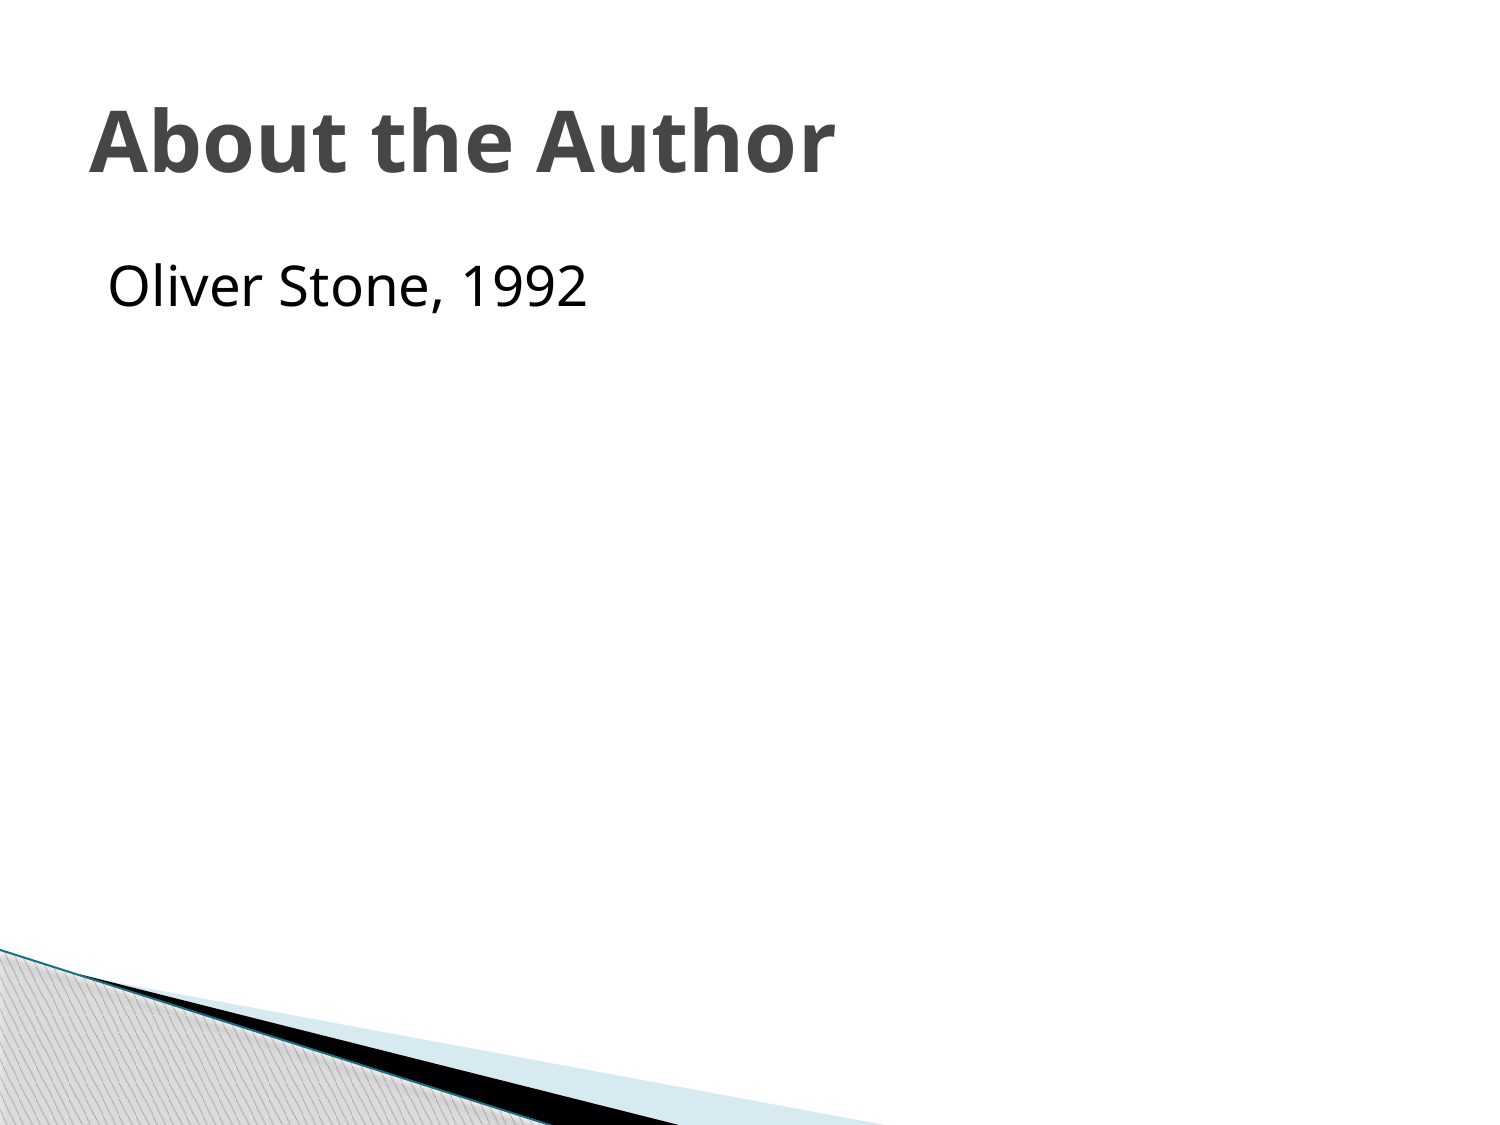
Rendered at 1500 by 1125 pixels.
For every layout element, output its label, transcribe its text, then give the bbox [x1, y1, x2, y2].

list Oliver Stone, 1992 [75, 243, 1425, 986]
title About the Author [75, 45, 1425, 233]
